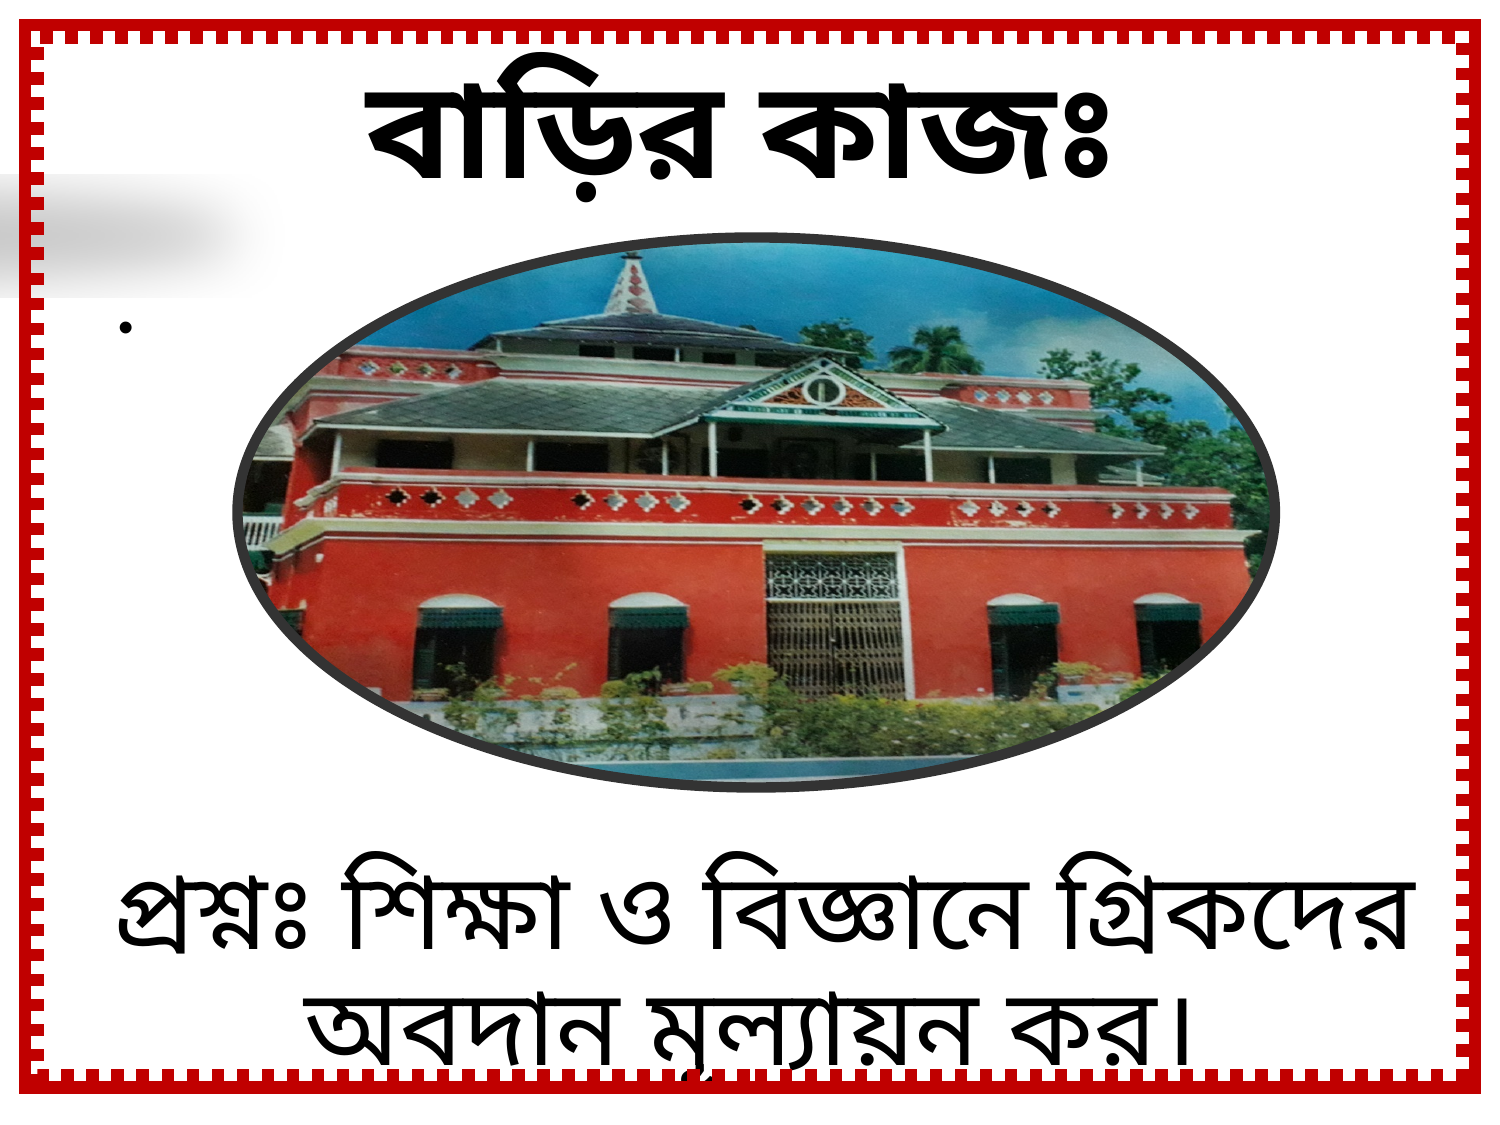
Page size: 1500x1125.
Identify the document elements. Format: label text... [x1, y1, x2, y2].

picture [237, 237, 1275, 788]
text_box [36, 36, 1463, 1076]
list প্রশ্নঃ শিক্ষা ও বিজ্ঞানে গ্রিকদের অবদান মূল্যায়ন কর। [37, 1088, 1438, 1100]
text_box [24, 24, 1476, 1088]
